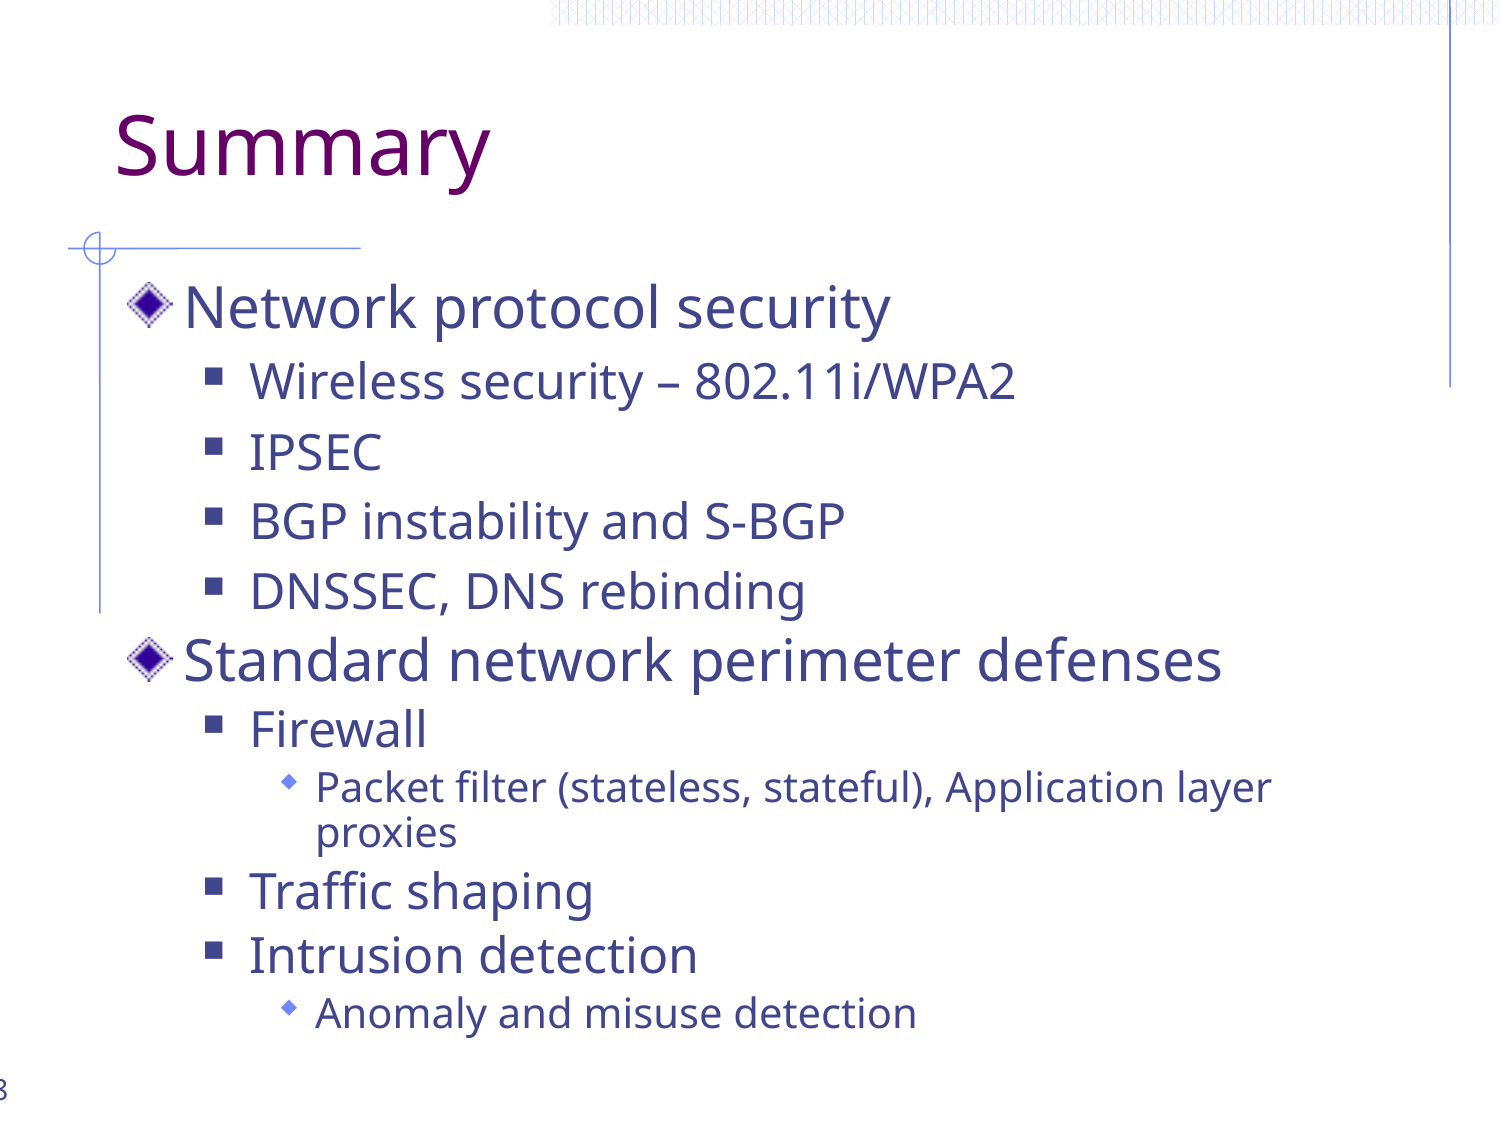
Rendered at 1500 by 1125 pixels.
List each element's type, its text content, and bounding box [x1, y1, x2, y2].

title Summary [99, 49, 1376, 201]
list Network protocol security Wireless security – 802.11i/WPA2 IPSEC BGP instability and S-BGP DNSSEC, DNS rebinding Standard network perimeter defenses Firewall Packet filter (stateless, stateful), Application layer proxies Traffic shaping Intrusion detection Anomaly and misuse detection [112, 262, 1388, 1026]
picture [127, 282, 173, 328]
picture [127, 637, 173, 682]
